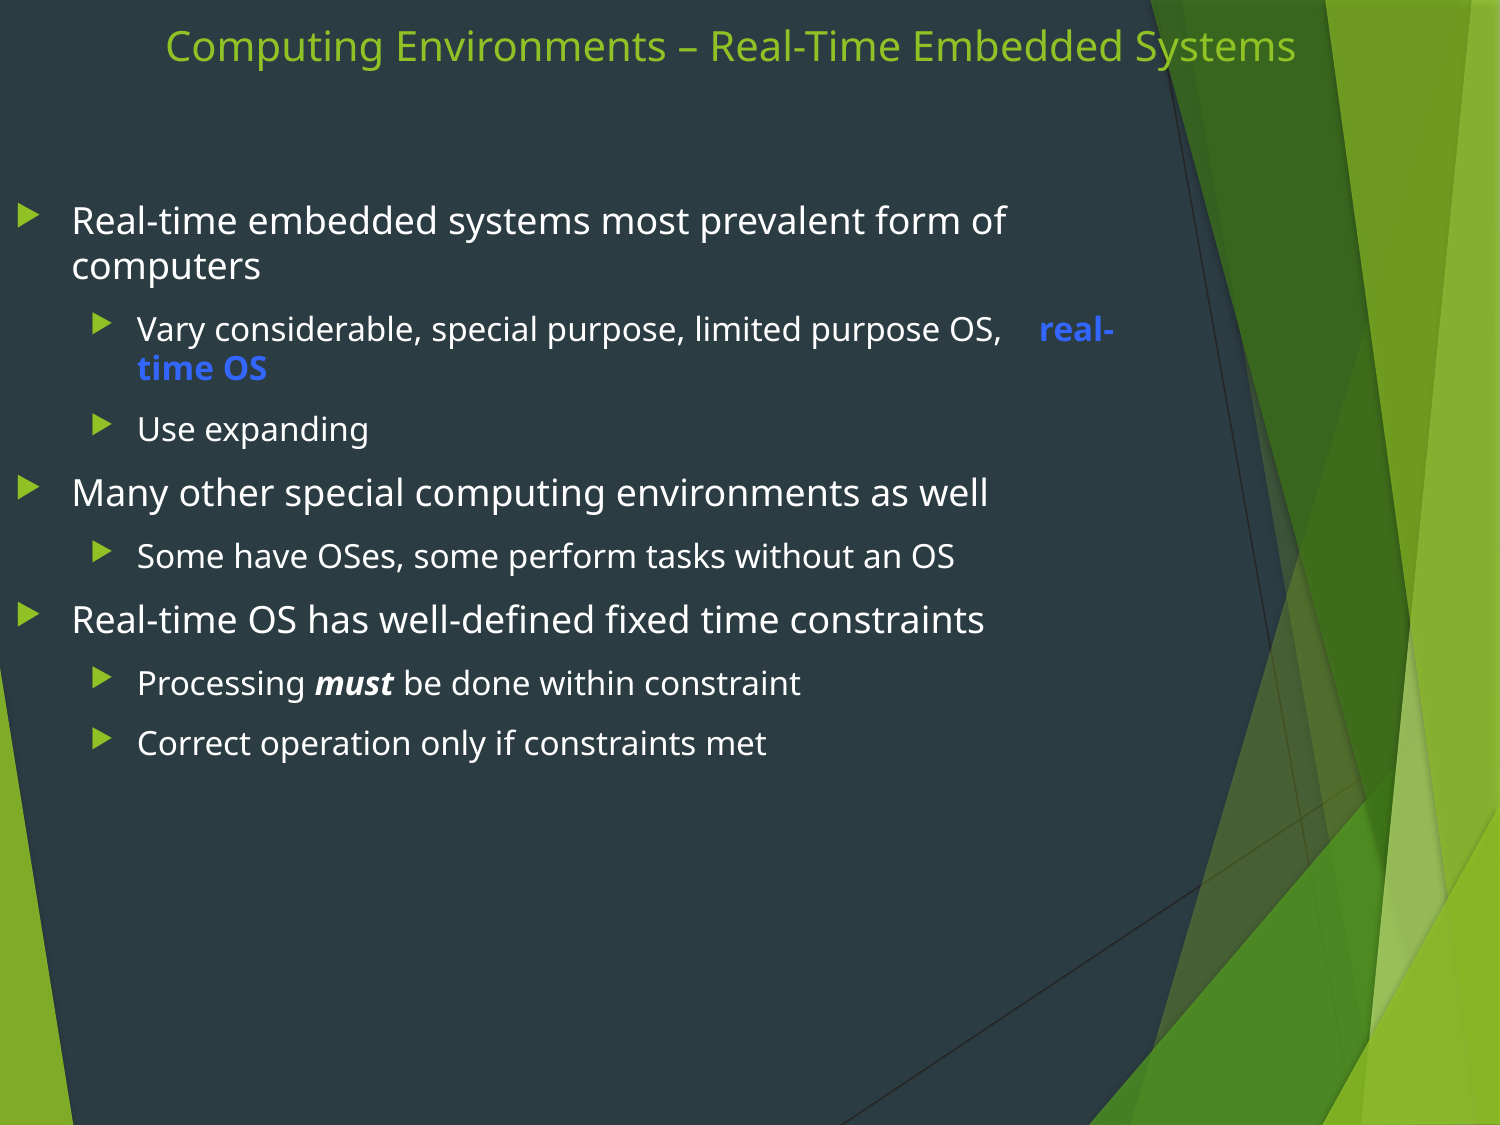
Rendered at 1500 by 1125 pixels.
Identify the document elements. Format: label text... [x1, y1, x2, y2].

list Real-time embedded systems most prevalent form of computers Vary considerable, special purpose, limited purpose OS, real-time OS Use expanding Many other special computing environments as well Some have OSes, some perform tasks without an OS Real-time OS has well-defined fixed time constraints Processing must be done within constraint Correct operation only if constraints met [0, 189, 1189, 933]
title Computing Environments – Real-Time Embedded Systems [150, 11, 1500, 107]
